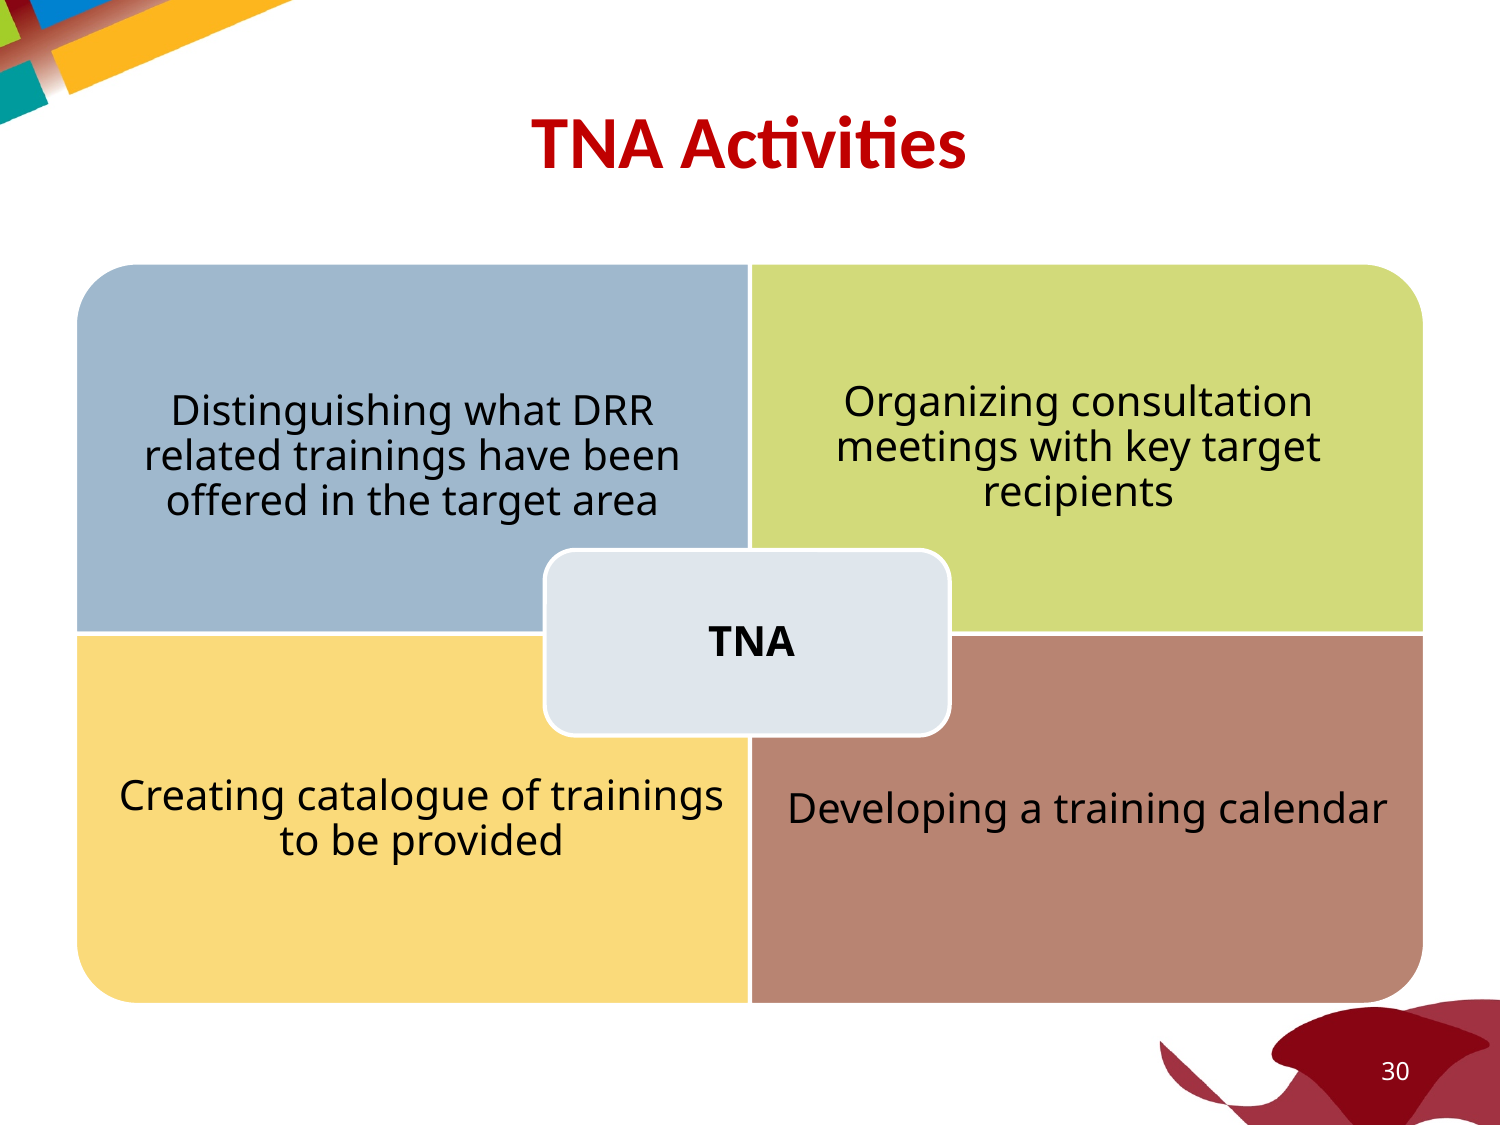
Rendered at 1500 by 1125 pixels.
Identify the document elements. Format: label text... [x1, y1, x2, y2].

title TNA Activities [75, 45, 1425, 233]
picture [1140, 948, 1500, 1125]
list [74, 262, 1426, 1006]
slide_number 30 [1074, 1042, 1425, 1103]
picture [0, 0, 301, 145]
